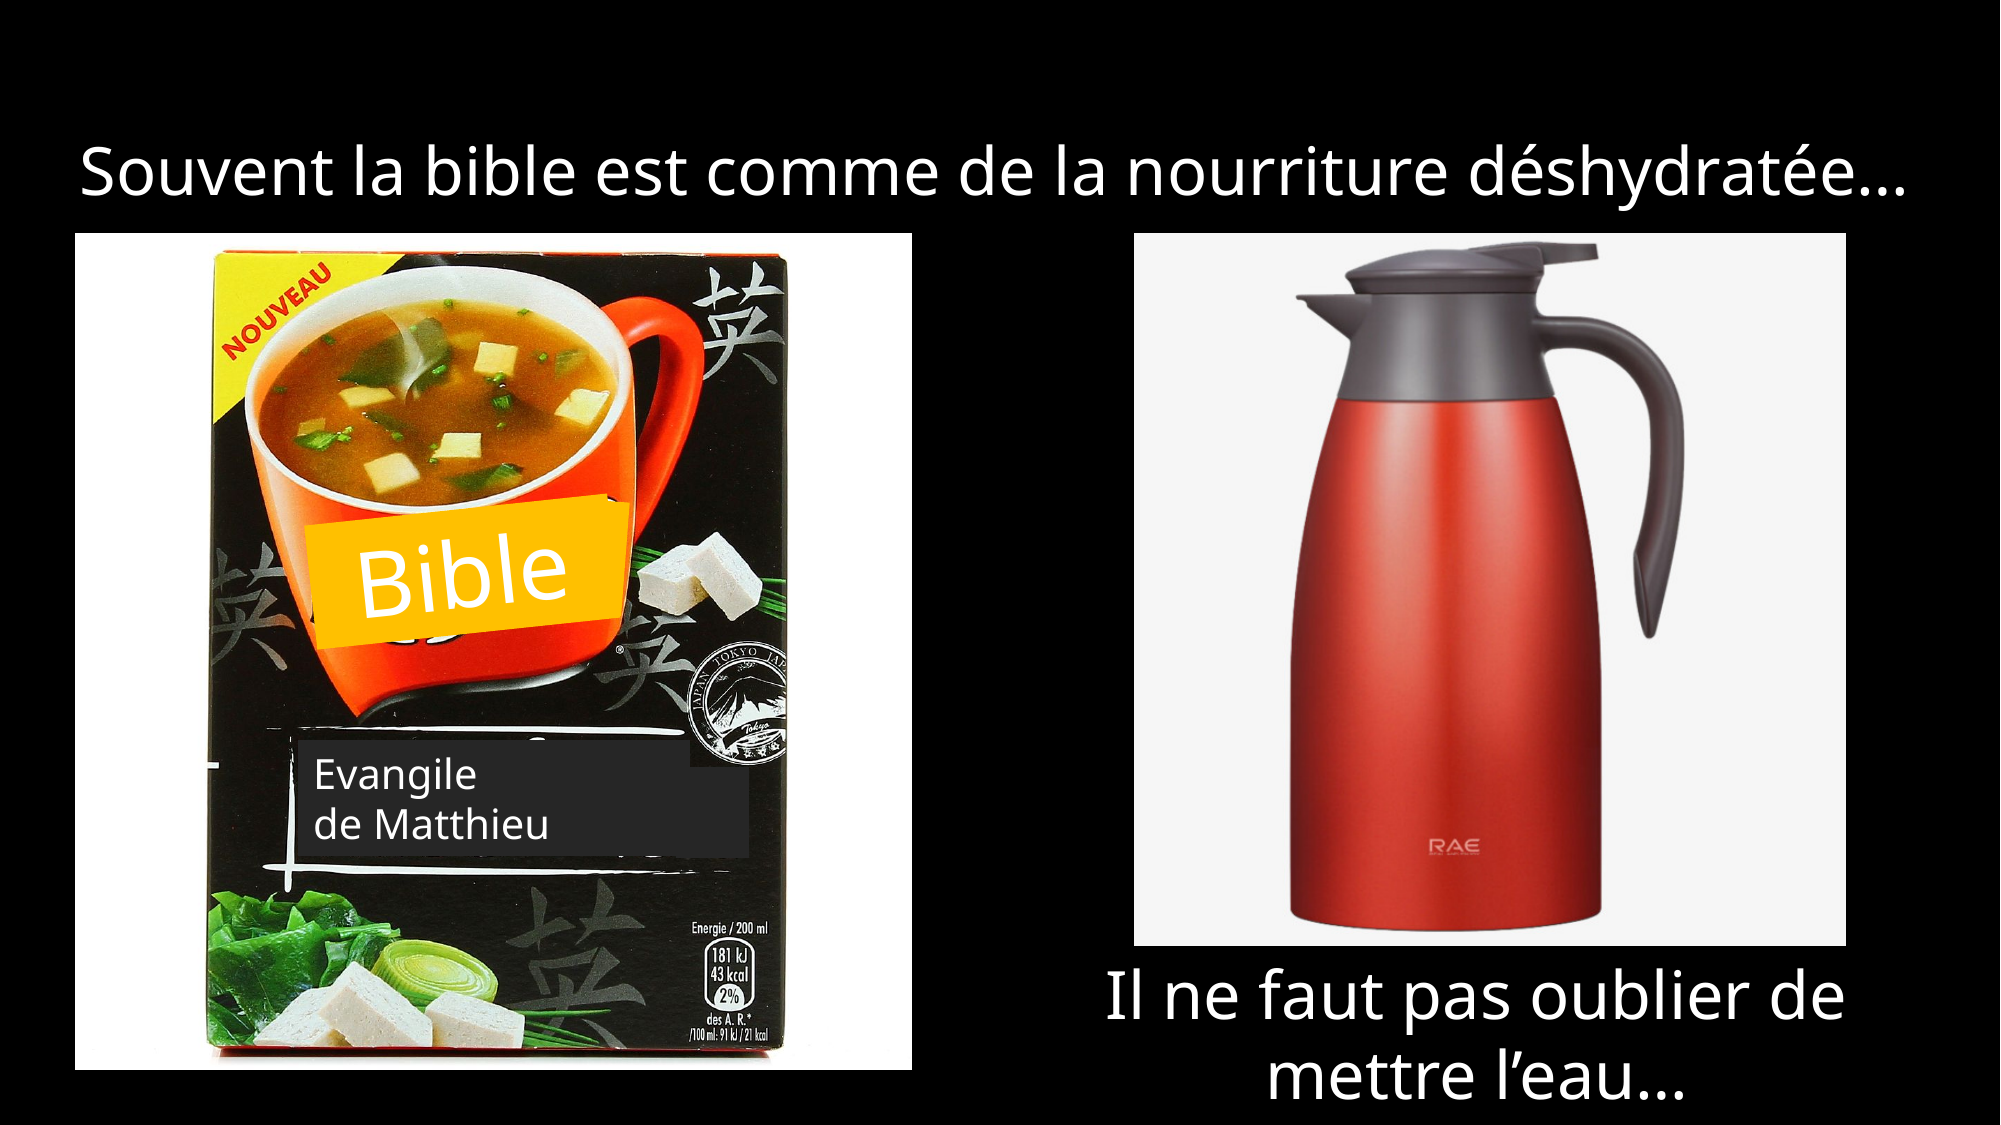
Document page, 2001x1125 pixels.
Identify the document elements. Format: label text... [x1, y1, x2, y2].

text_box Il ne faut pas oublier de mettre l’eau… [1074, 945, 1880, 1121]
text_box Souvent la bible est comme de la nourriture déshydratée… [0, 121, 1992, 216]
picture [75, 233, 912, 1070]
picture [1134, 233, 1846, 946]
